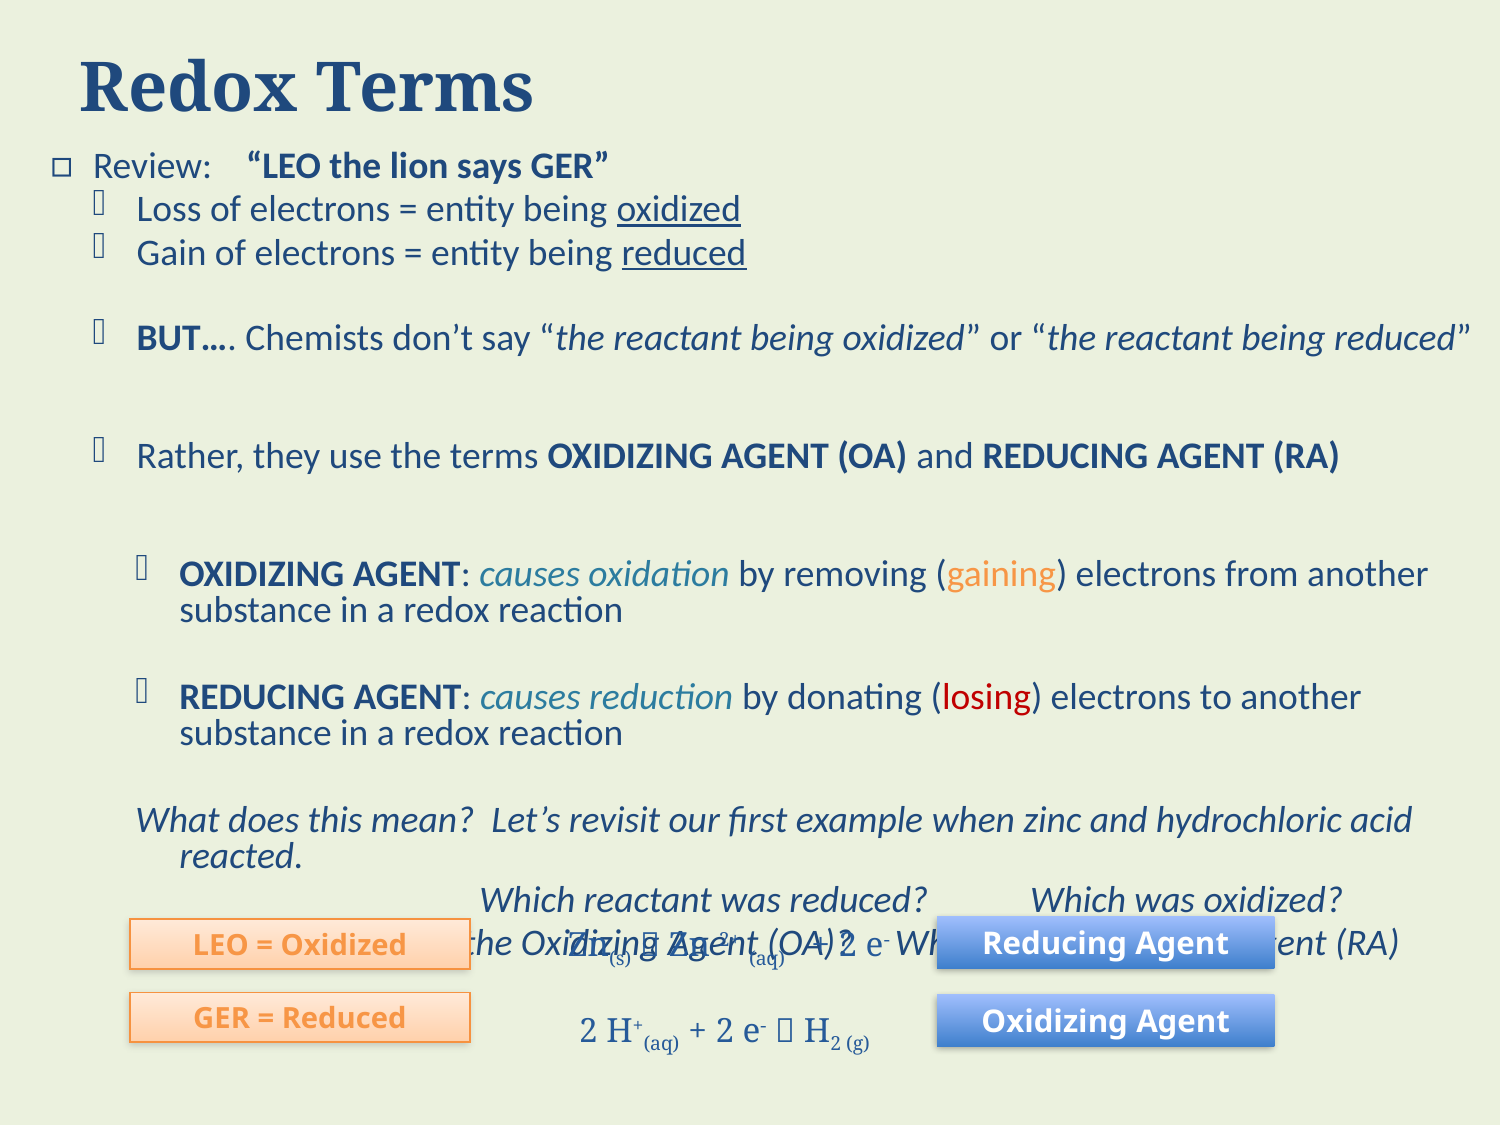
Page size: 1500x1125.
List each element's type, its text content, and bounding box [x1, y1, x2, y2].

text_box Zn(s)  Zn 2+ (aq) + 2 e- 2 H+(aq) + 2 e-  H2 (g) [316, 916, 1067, 1062]
text_box GER = Reduced [129, 992, 471, 1043]
list Review: “LEO the lion says GER” Loss of electrons = entity being oxidized Gain of electrons = entity being reduced BUT…. Chemists don’t say “the reactant being oxidized” or “the reactant being reduced” Rather, they use the terms OXIDIZING AGENT (OA) and REDUCING AGENT (RA) OXIDIZING AGENT: causes oxidation by removing (gaining) electrons from another substance in a redox reaction REDUCING AGENT: causes reduction by donating (losing) electrons to another substance in a redox reaction What does this mean? Let’s revisit our first example when zinc and hydrochloric acid reacted. Which reactant was reduced? Which was oxidized? So…. Which is the Oxidizing Agent (OA)? Which is the Reducing Agent (RA) [19, 142, 1500, 1039]
text_box LEO = Oxidized [129, 919, 471, 969]
text_box Oxidizing Agent [937, 994, 1275, 1047]
text_box Redox Terms [65, 10, 1415, 158]
text_box Reducing Agent [937, 916, 1275, 969]
